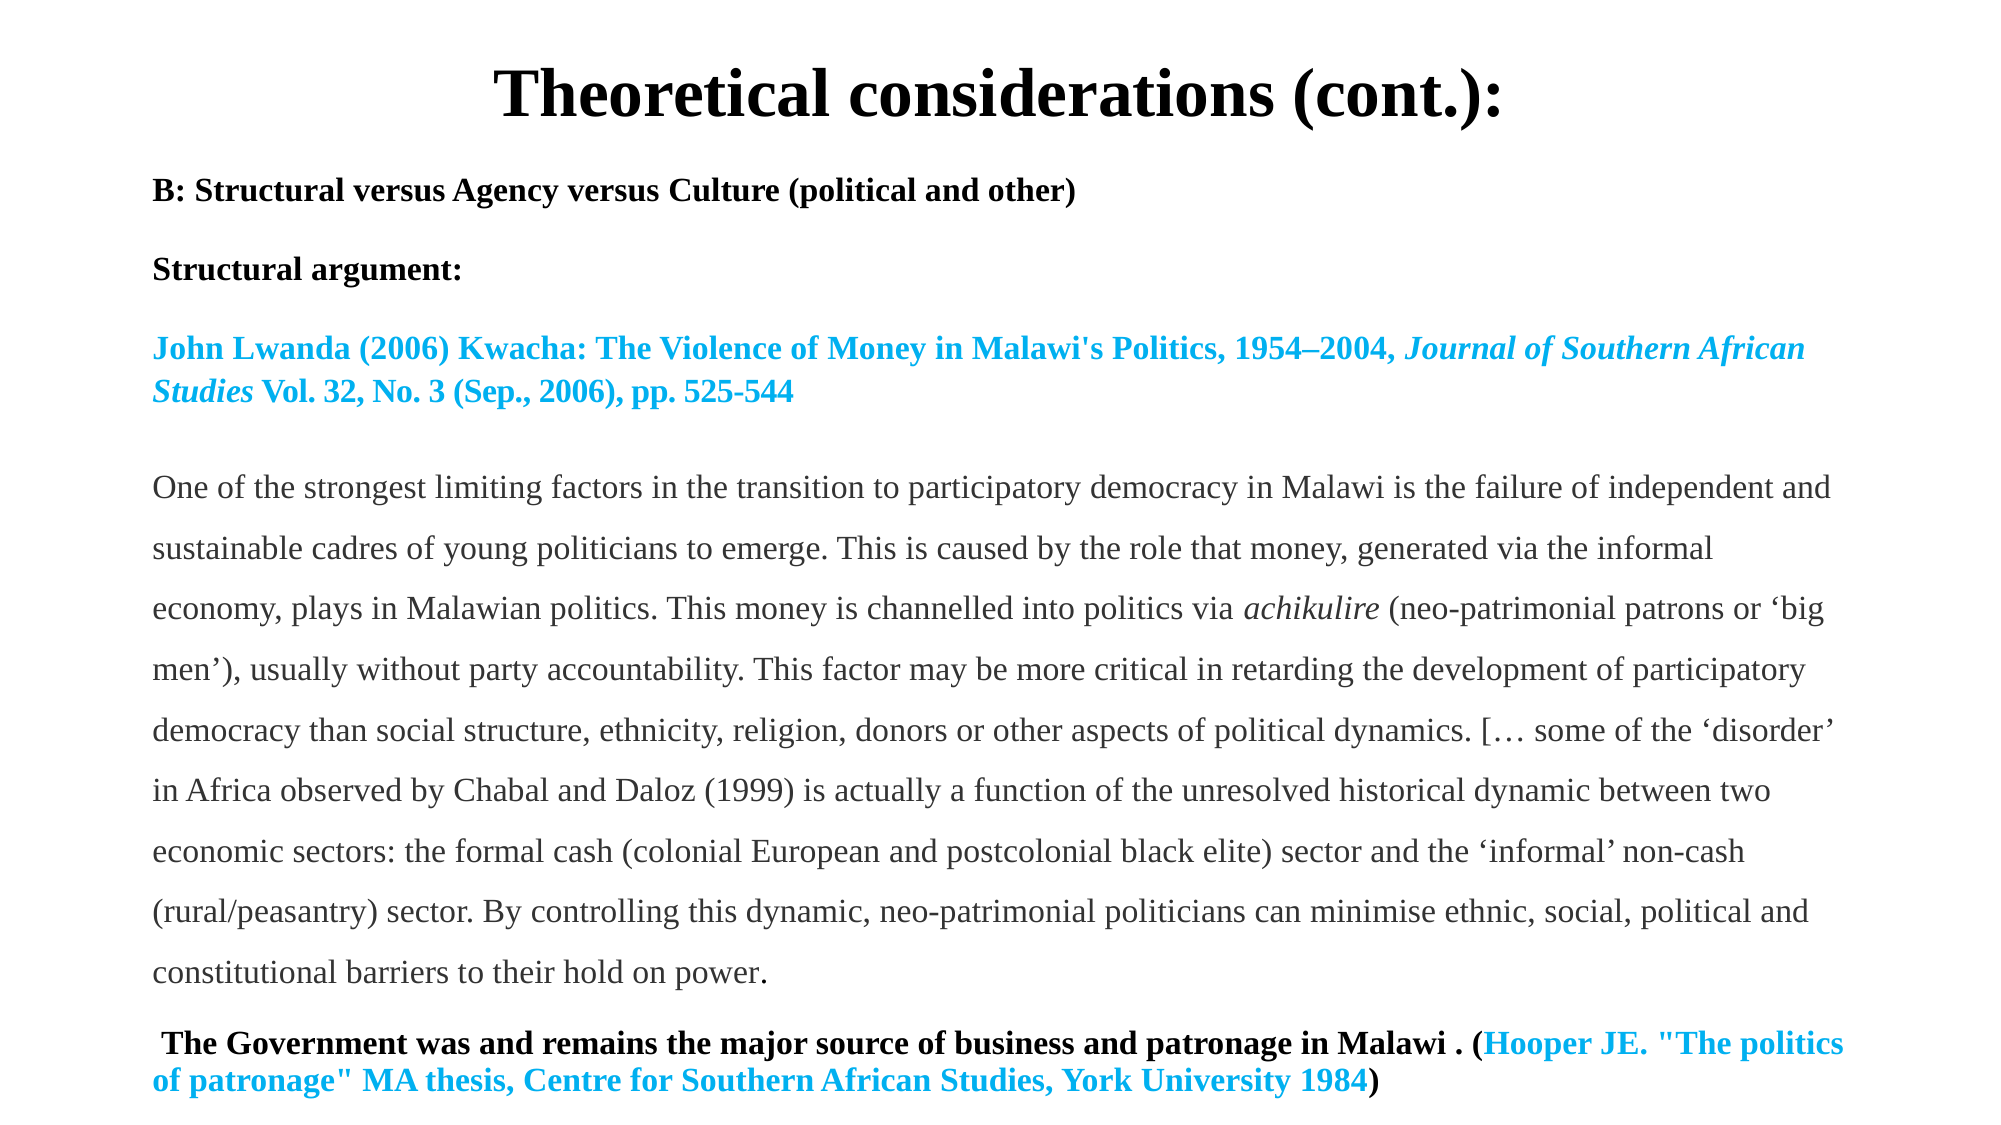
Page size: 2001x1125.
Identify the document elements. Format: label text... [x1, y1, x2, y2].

list Theoretical considerations (cont.): B: Structural versus Agency versus Culture (political and other) Structural argument: John Lwanda (2006) Kwacha: The Violence of Money in Malawi's Politics, 1954–2004, Journal of Southern African Studies Vol. 32, No. 3 (Sep., 2006), pp. 525-544 One of the strongest limiting factors in the transition to participatory democracy in Malawi is the failure of independent and sustainable cadres of young politicians to emerge. This is caused by the role that money, generated via the informal economy, plays in Malawian politics. This money is channelled into politics via achikulire (neo-patrimonial patrons or ‘big men’), usually without party accountability. This factor may be more critical in retarding the development of participatory democracy than social structure, ethnicity, religion, donors or other aspects of political dynamics. [… some of the ‘disorder’ in Africa observed by Chabal and Daloz (1999) is actually a function of the unresolved historical dynamic between two economic sectors: the formal cash (colonial European and postcolonial black elite) sector and the ‘informal’ non-cash (rural/peasantry) sector. By controlling this dynamic, neo-patrimonial politicians can minimise ethnic, social, political and constitutional barriers to their hold on power. The Government was and remains the major source of business and patronage in Malawi . (Hooper JE. "The politics of patronage" MA thesis, Centre for Southern African Studies, York University 1984) [137, 33, 1863, 1107]
